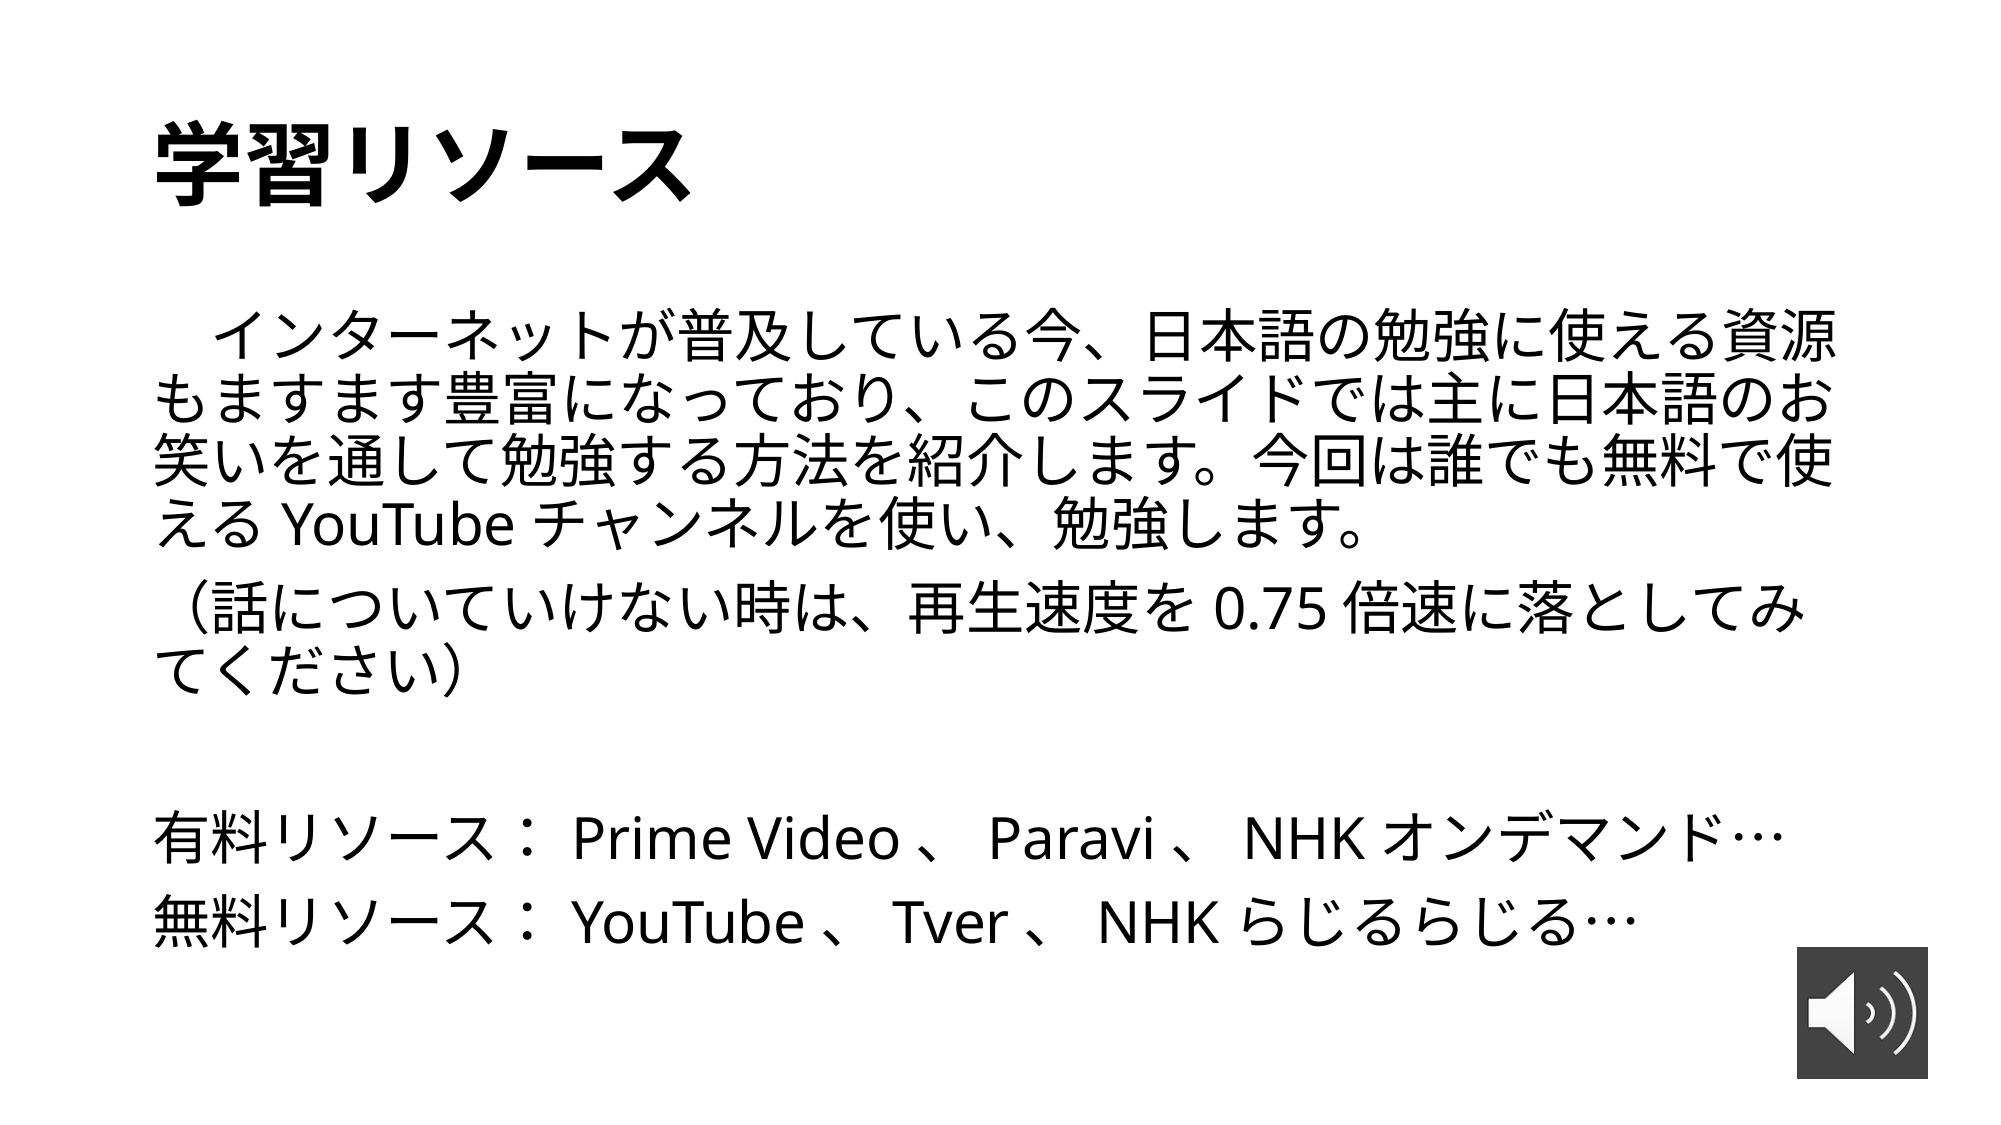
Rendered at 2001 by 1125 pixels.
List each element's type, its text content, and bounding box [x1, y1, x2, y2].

list インターネットが普及している今、日本語の勉強に使える資源もますます豊富になっており、このスライドでは主に日本語のお笑いを通して勉強する方法を紹介します。今回は誰でも無料で使えるYouTubeチャンネルを使い、勉強します。 （話についていけない時は、再生速度を0.75倍速に落としてみてください） 有料リソース：Prime Video、Paravi、NHKオンデマンド… 無料リソース：YouTube、Tver、NHKらじるらじる… [137, 299, 1863, 1014]
title 学習リソース [137, 59, 1863, 278]
picture [1795, 946, 1930, 1080]
